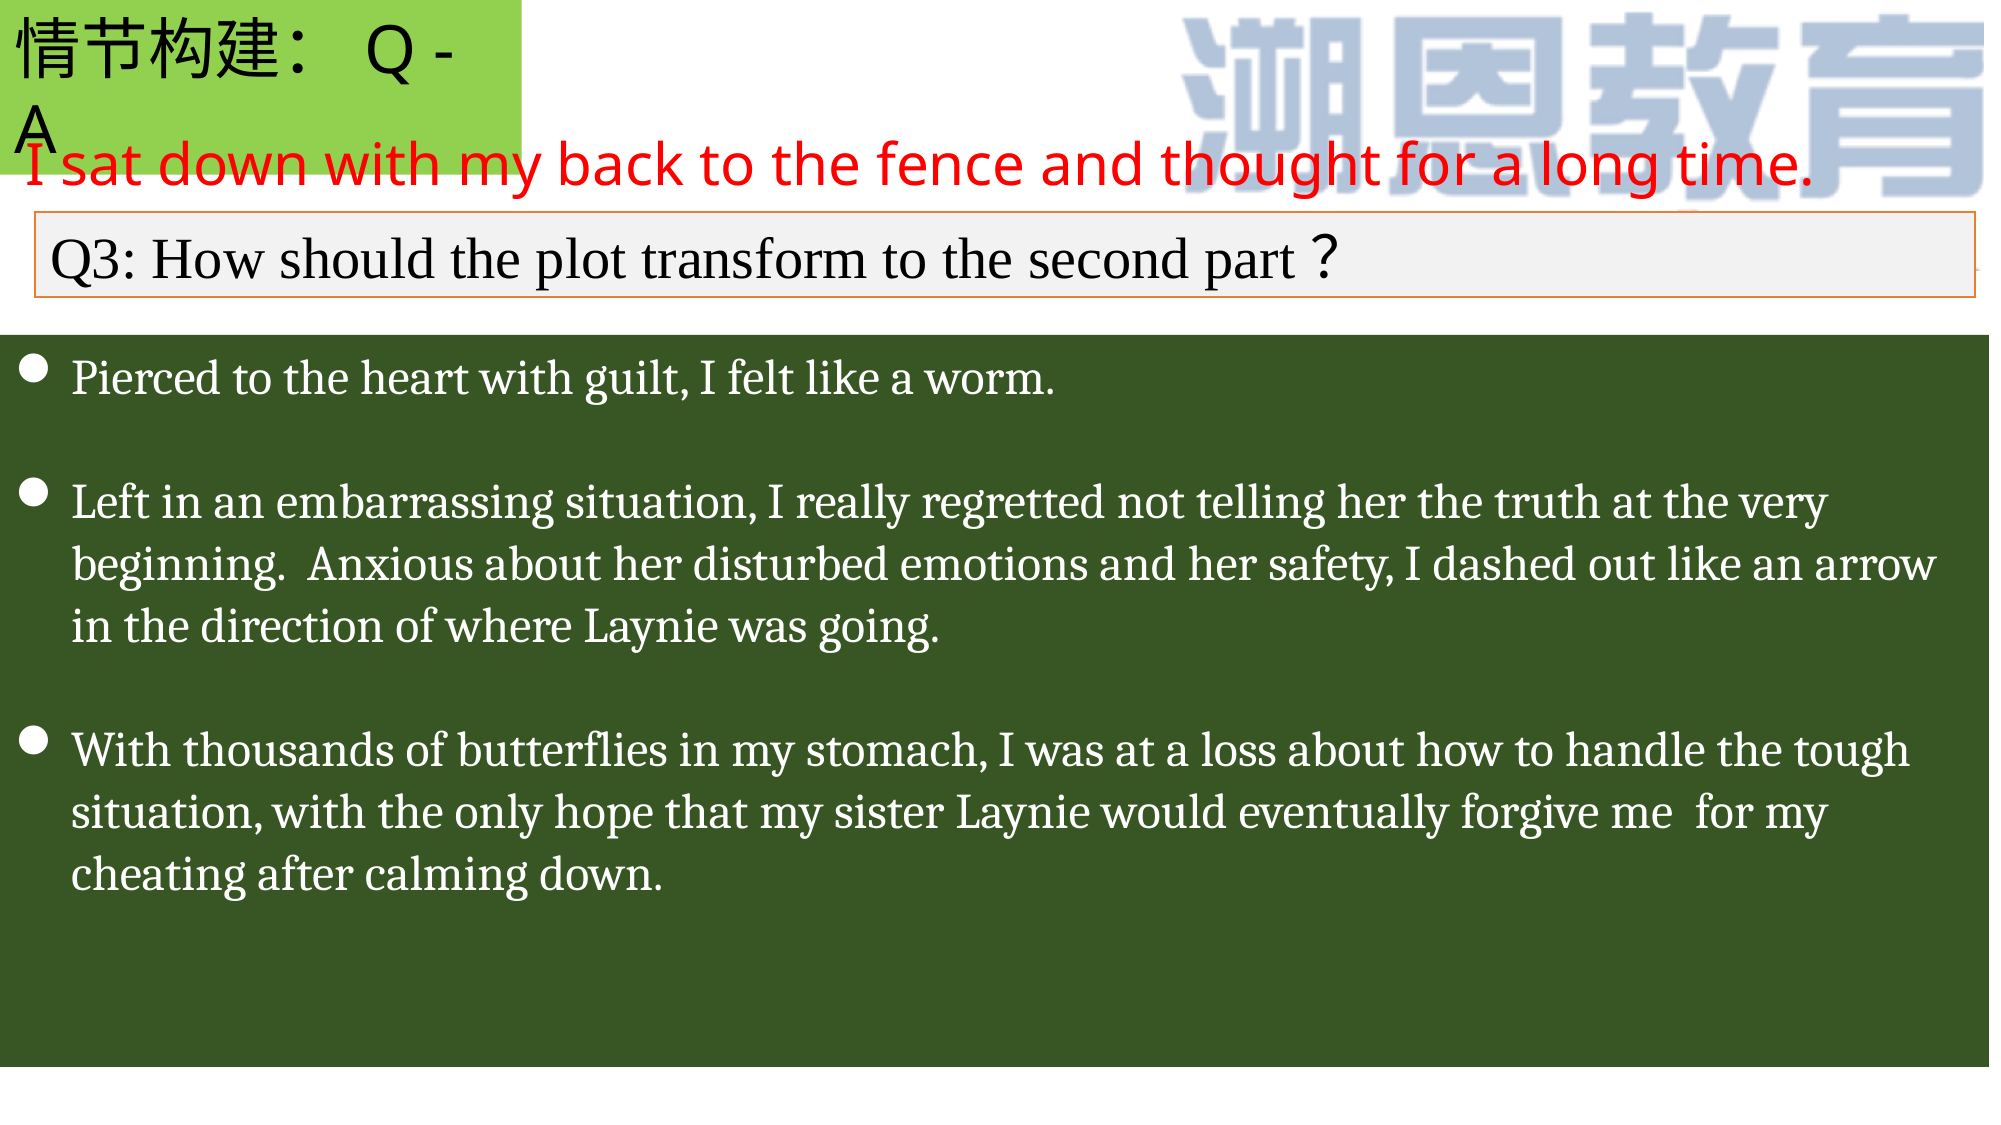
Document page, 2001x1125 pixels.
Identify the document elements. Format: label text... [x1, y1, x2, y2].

text_box Pierced to the heart with guilt, I felt like a worm. Left in an embarrassing situation, I really regretted not telling her the truth at the very beginning. Anxious about her disturbed emotions and her safety, I dashed out like an arrow in the direction of where Laynie was going. With thousands of butterflies in my stomach, I was at a loss about how to handle the tough situation, with the only hope that my sister Laynie would eventually forgive me for my cheating after calming down. [0, 334, 1989, 1067]
picture [1178, 10, 1984, 271]
text_box 情节构建：Q - A [0, 0, 522, 175]
text_box I sat down with my back to the fence and thought for a long time. [10, 119, 1953, 213]
text_box Q3: How should the plot transform to the second part？ [34, 211, 1976, 298]
